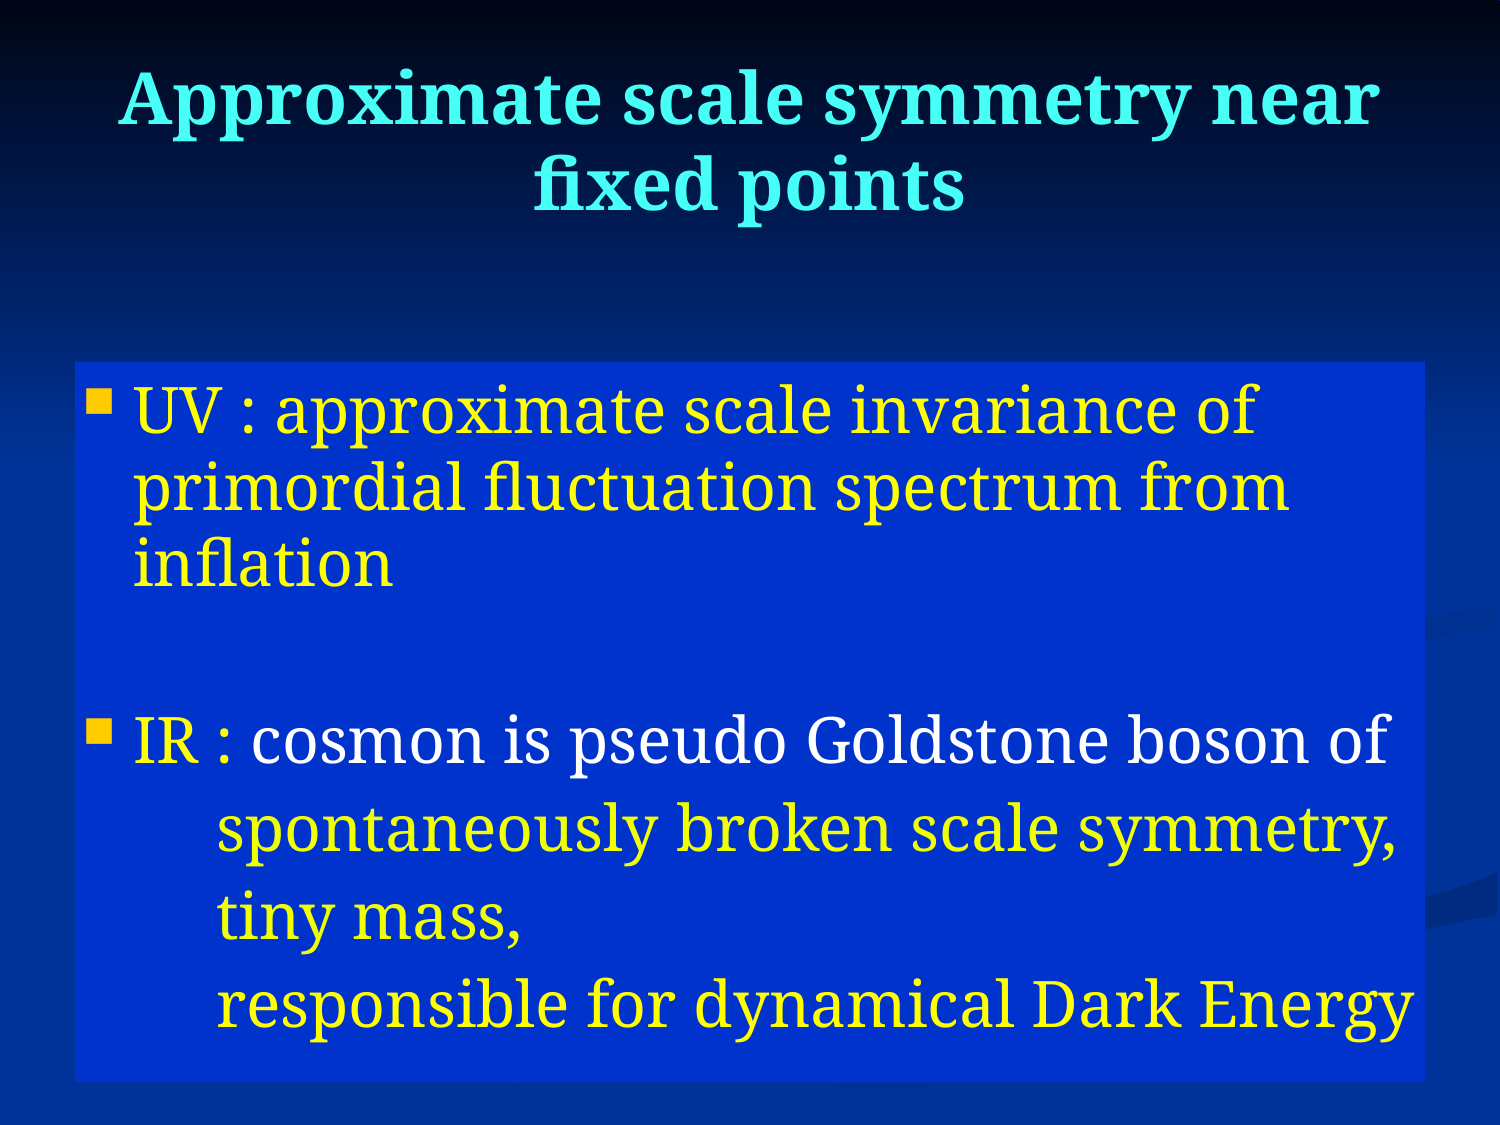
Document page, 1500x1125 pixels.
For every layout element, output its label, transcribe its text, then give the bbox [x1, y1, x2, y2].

list UV : approximate scale invariance of primordial fluctuation spectrum from inflation IR : cosmon is pseudo Goldstone boson of spontaneously broken scale symmetry, tiny mass, responsible for dynamical Dark Energy [74, 361, 1426, 1083]
title Approximate scale symmetry near fixed points [74, 44, 1426, 234]
